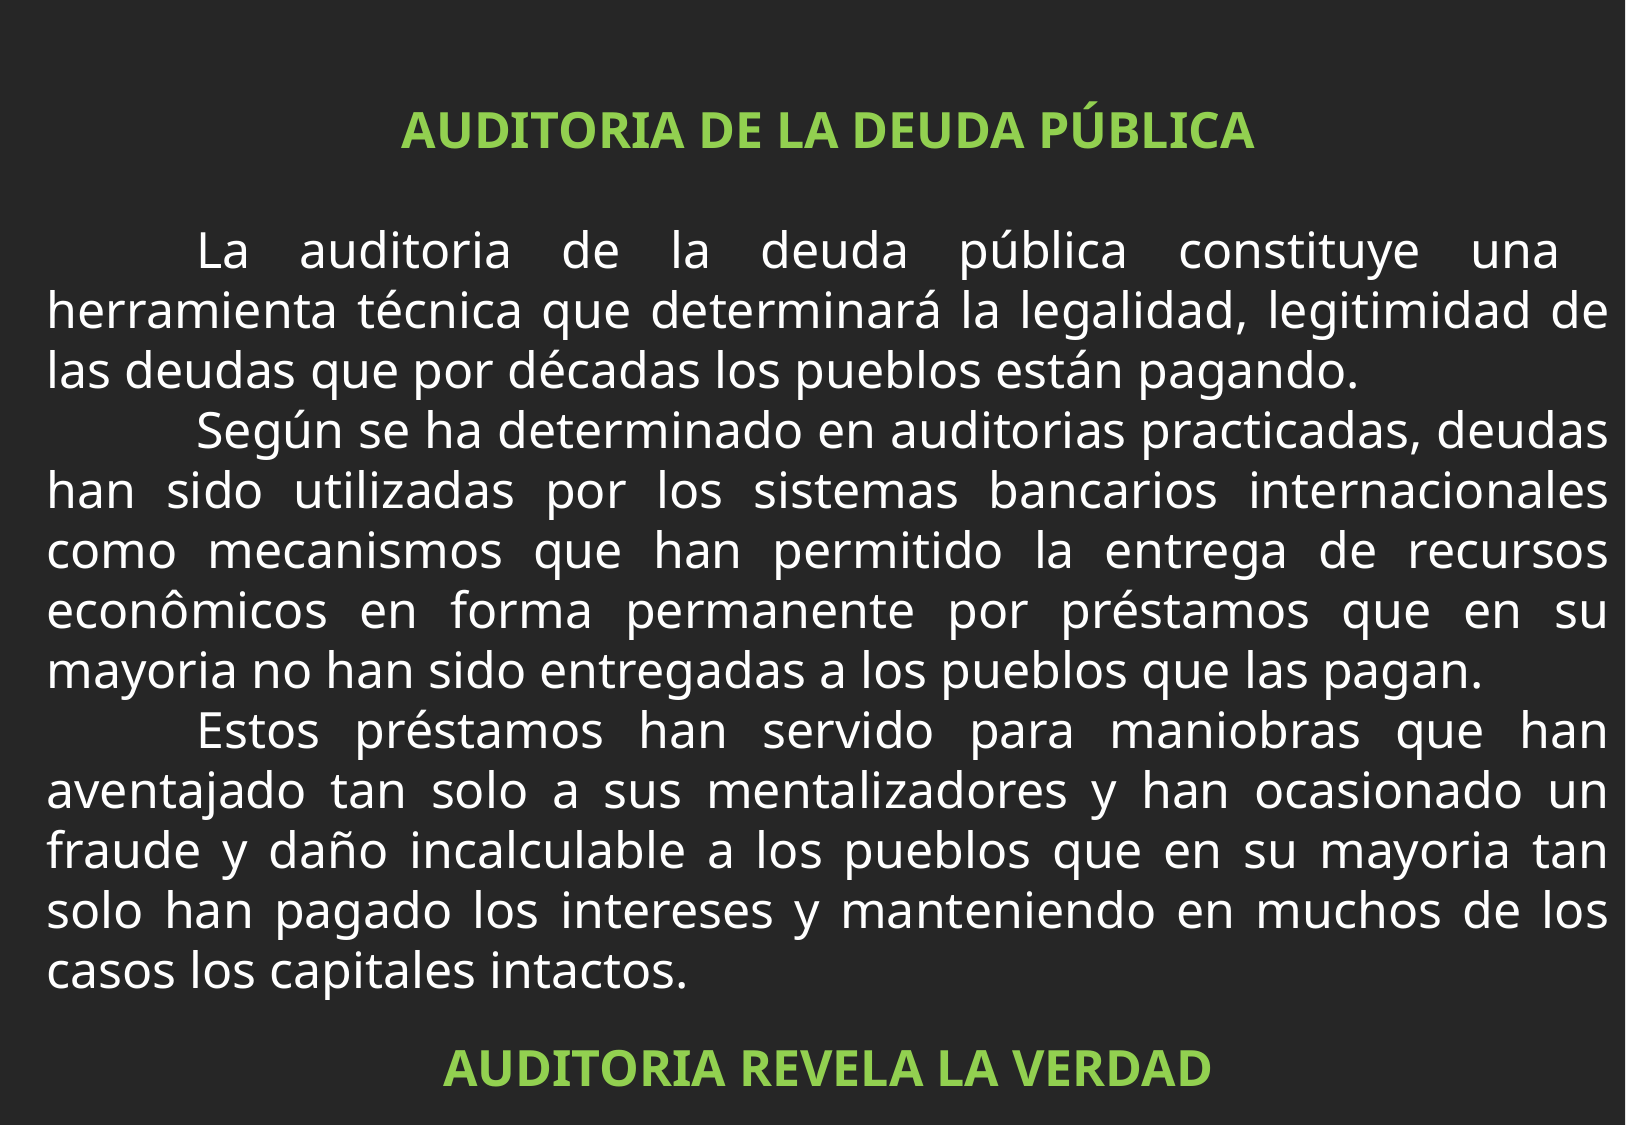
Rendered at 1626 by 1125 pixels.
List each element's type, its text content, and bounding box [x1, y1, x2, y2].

text_box AUDITORIA DE LA DEUDA PÚBLICA La auditoria de la deuda pública constituye una herramienta técnica que determinará la legalidad, legitimidad de las deudas que por décadas los pueblos están pagando. Según se ha determinado en auditorias practicadas, deudas han sido utilizadas por los sistemas bancarios internacionales como mecanismos que han permitido la entrega de recursos econômicos en forma permanente por préstamos que en su mayoria no han sido entregadas a los pueblos que las pagan. Estos préstamos han servido para maniobras que han aventajado tan solo a sus mentalizadores y han ocasionado un fraude y daño incalculable a los pueblos que en su mayoria tan solo han pagado los intereses y manteniendo en muchos de los casos los capitales intactos. AUDITORIA REVELA LA VERDAD [31, 31, 1625, 1104]
